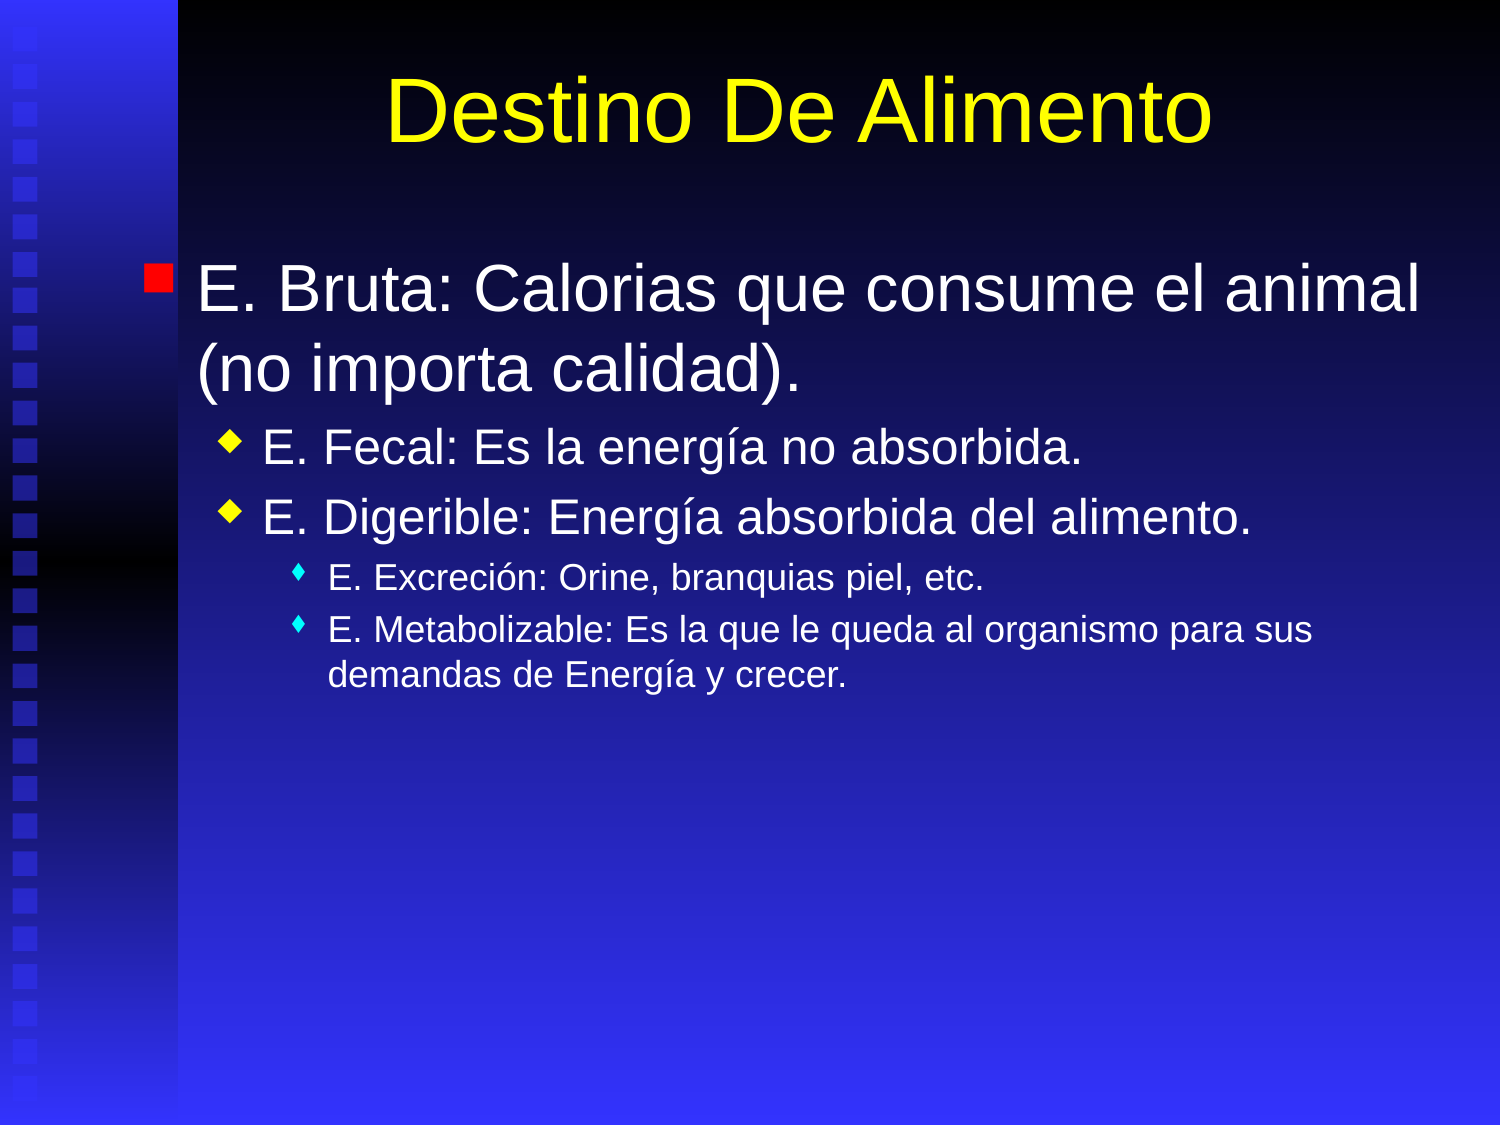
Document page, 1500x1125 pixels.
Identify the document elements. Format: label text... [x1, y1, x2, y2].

title Destino De Alimento [162, 12, 1438, 201]
list E. Bruta: Calorias que consume el animal (no importa calidad). E. Fecal: Es la energía no absorbida. E. Digerible: Energía absorbida del alimento. E. Excreción: Orine, branquias piel, etc. E. Metabolizable: Es la que le queda al organismo para sus demandas de Energía y crecer. [124, 237, 1468, 995]
